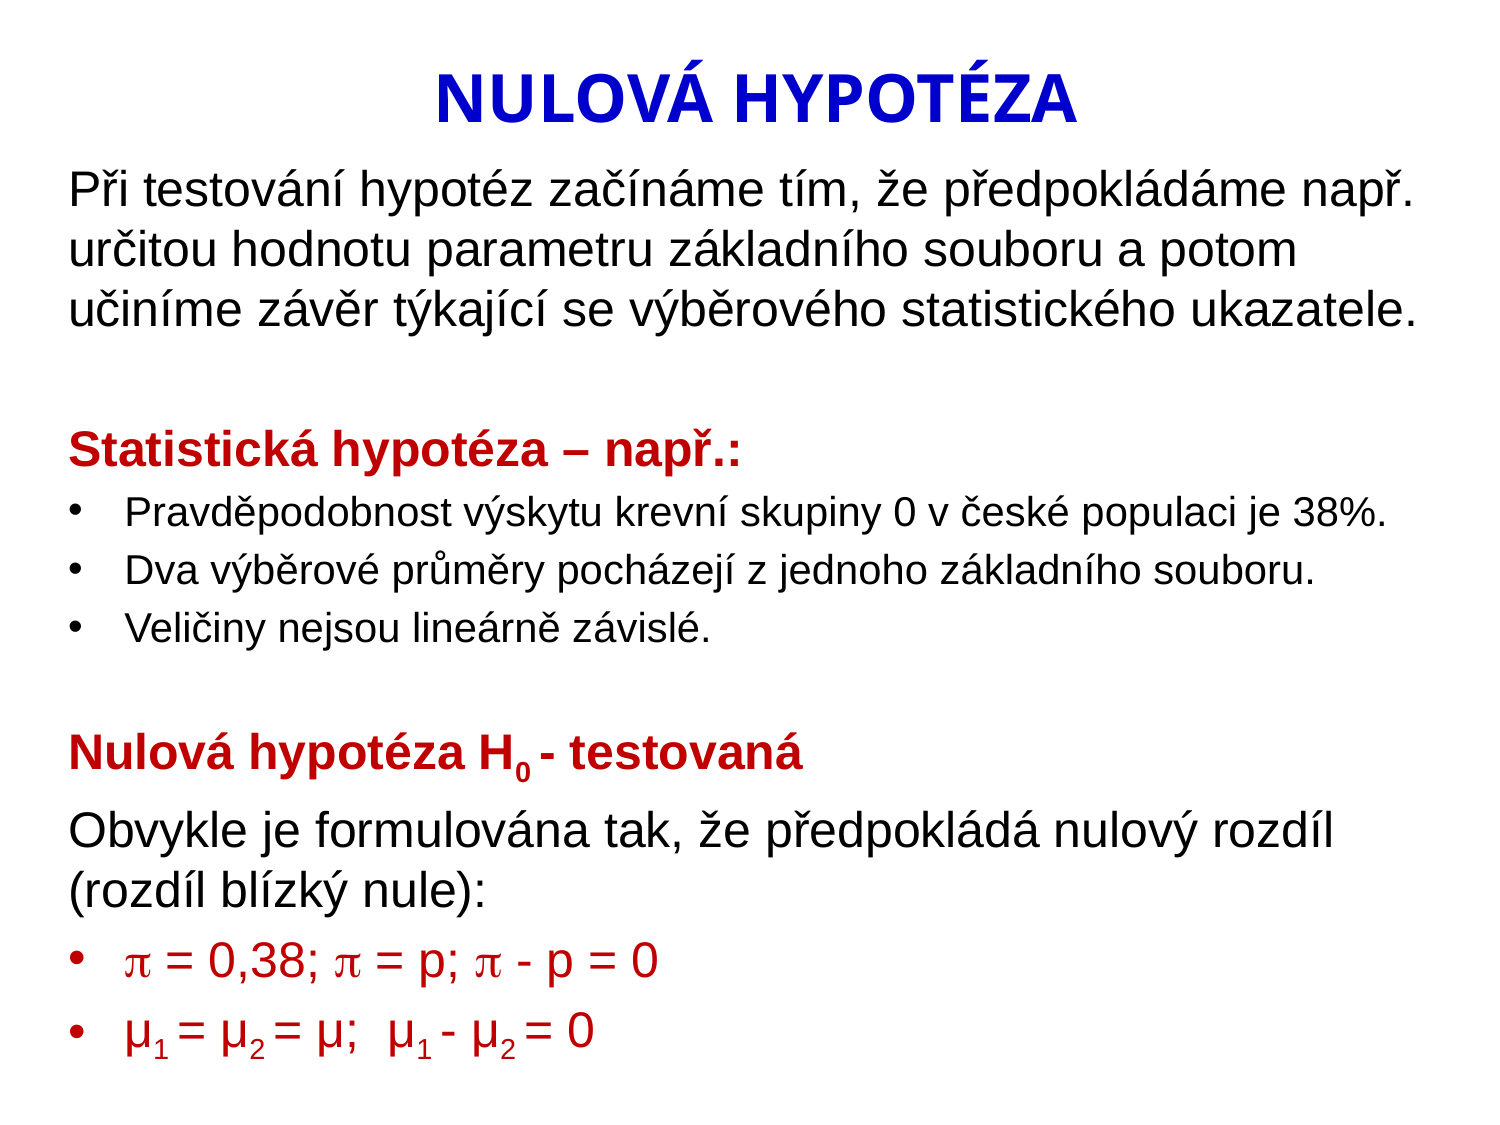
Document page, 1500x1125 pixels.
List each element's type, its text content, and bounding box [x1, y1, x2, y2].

title NULOVÁ HYPOTÉZA [41, 30, 1471, 161]
